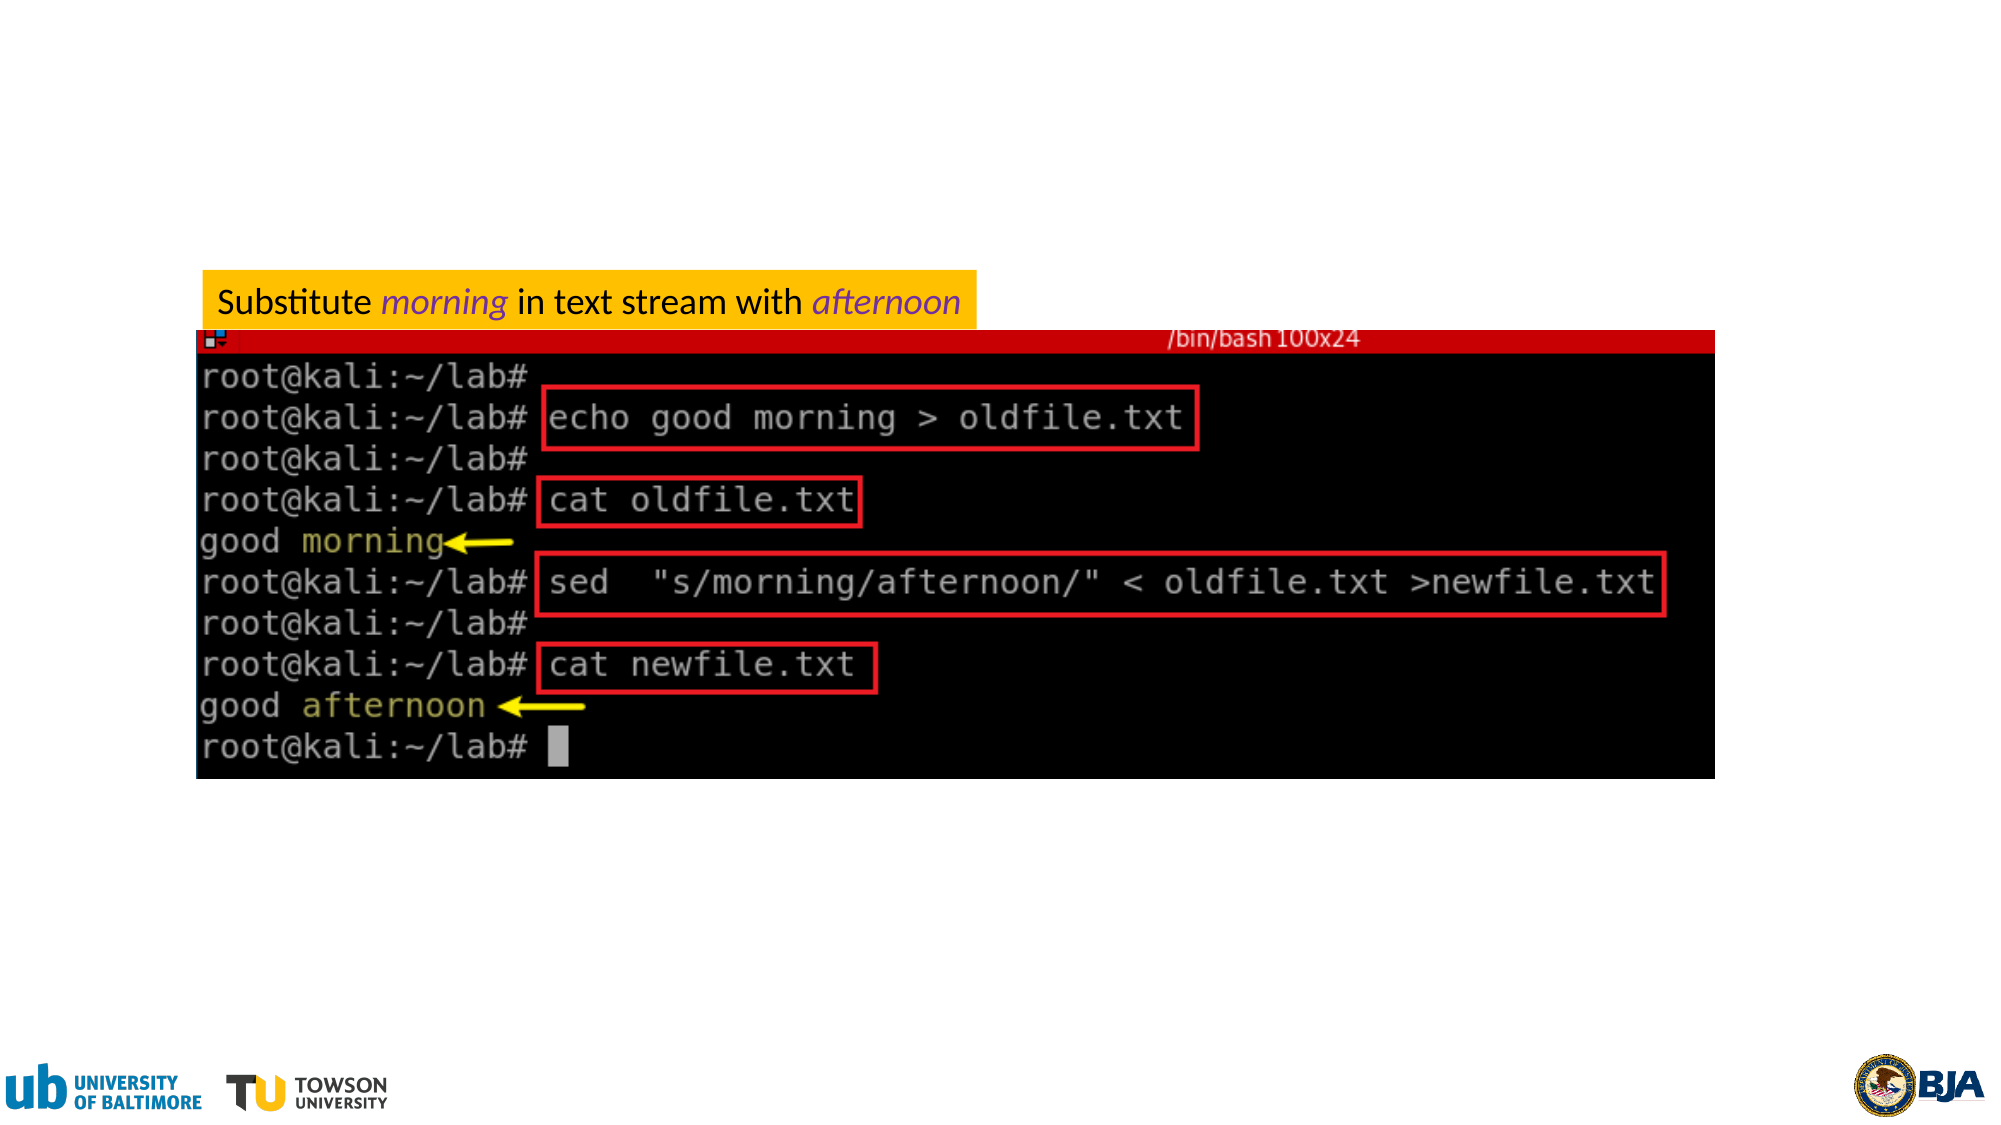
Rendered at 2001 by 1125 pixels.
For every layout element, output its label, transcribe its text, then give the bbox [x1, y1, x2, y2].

picture [196, 330, 1715, 779]
text_box Substitute morning in text stream with afternoon [202, 269, 977, 330]
picture [0, 1031, 407, 1125]
picture [1854, 1054, 1986, 1117]
